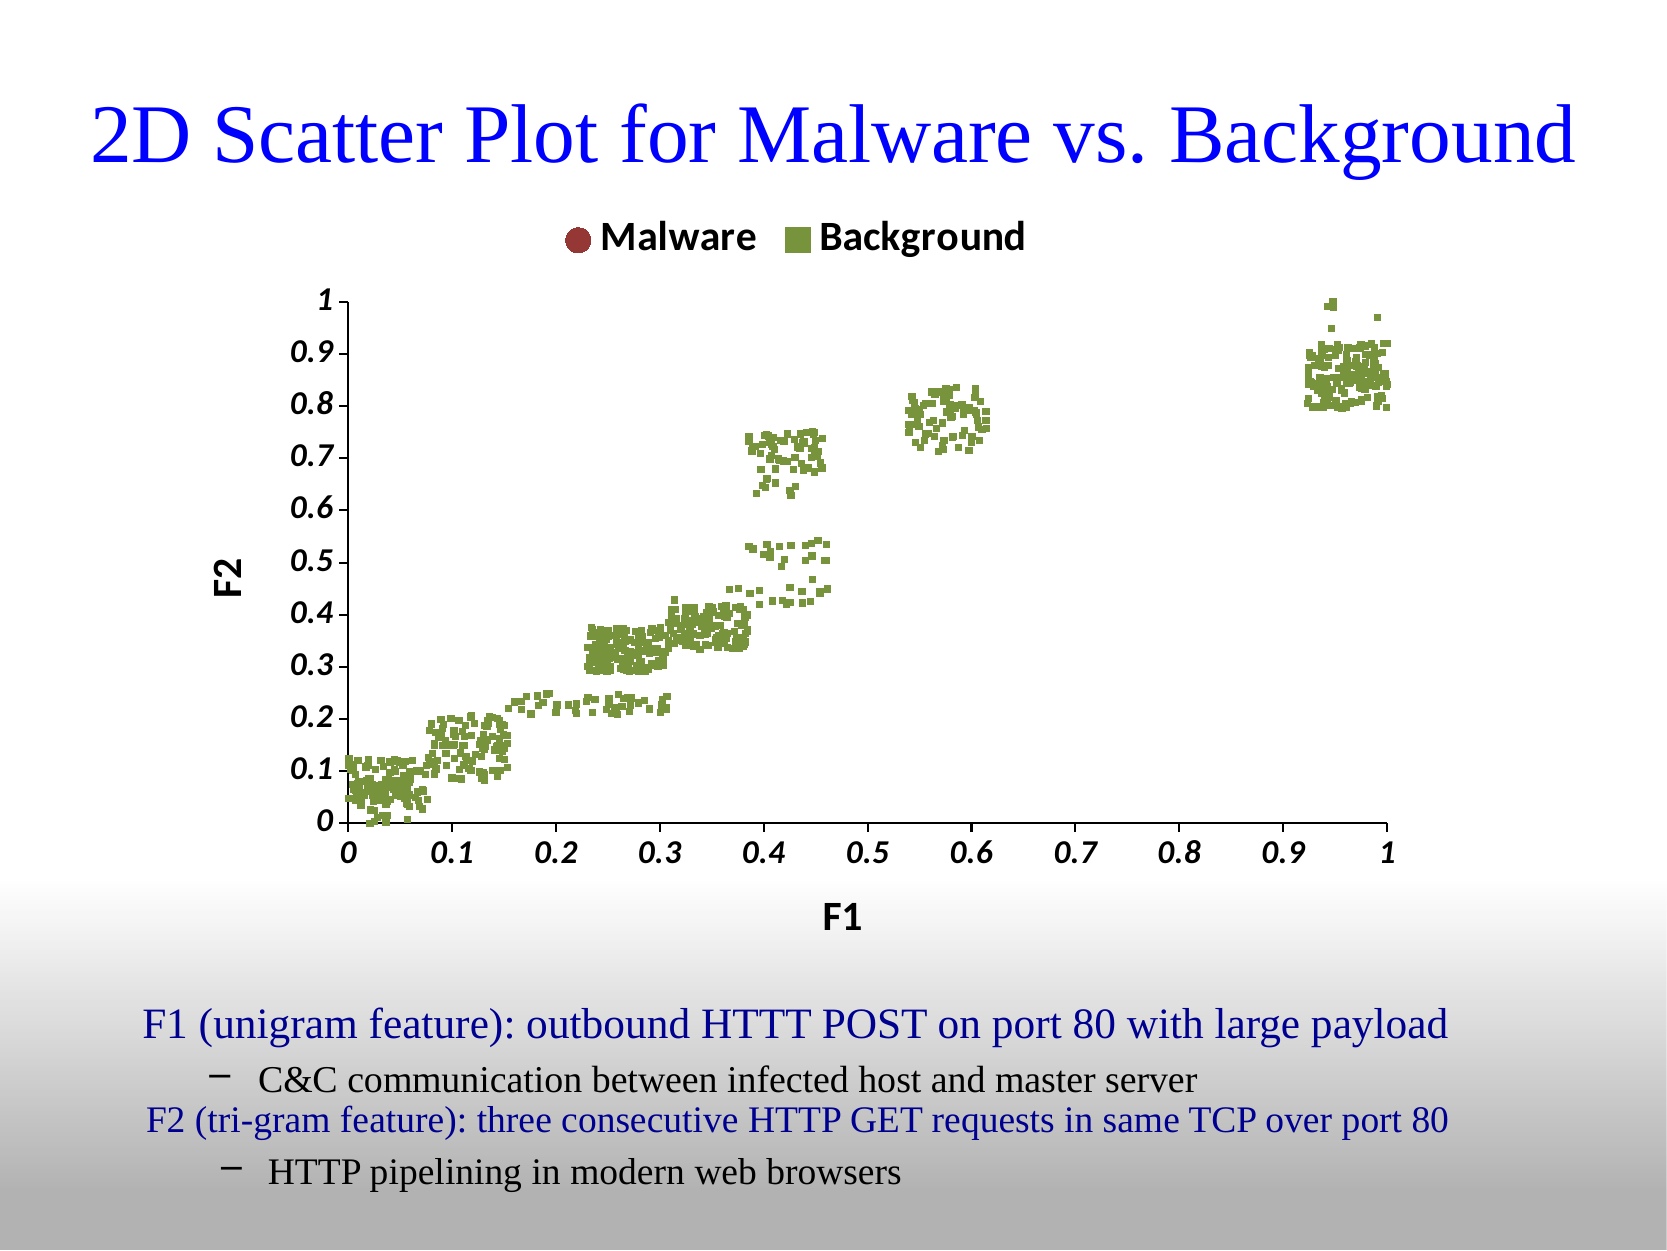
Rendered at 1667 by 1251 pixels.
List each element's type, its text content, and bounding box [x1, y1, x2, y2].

title 2D Scatter Plot for Malware vs. Background [39, 24, 1629, 234]
picture [0, 0, 1667, 1250]
text_box F1 (unigram feature): outbound HTTT POST on port 80 with large payload C&C communication between infected host and master server [116, 987, 1534, 1138]
chart [170, 199, 1422, 979]
text_box F2 (tri-gram feature): three consecutive HTTP GET requests in same TCP over port 80 HTTP pipelining in modern web browsers [131, 1087, 1667, 1250]
